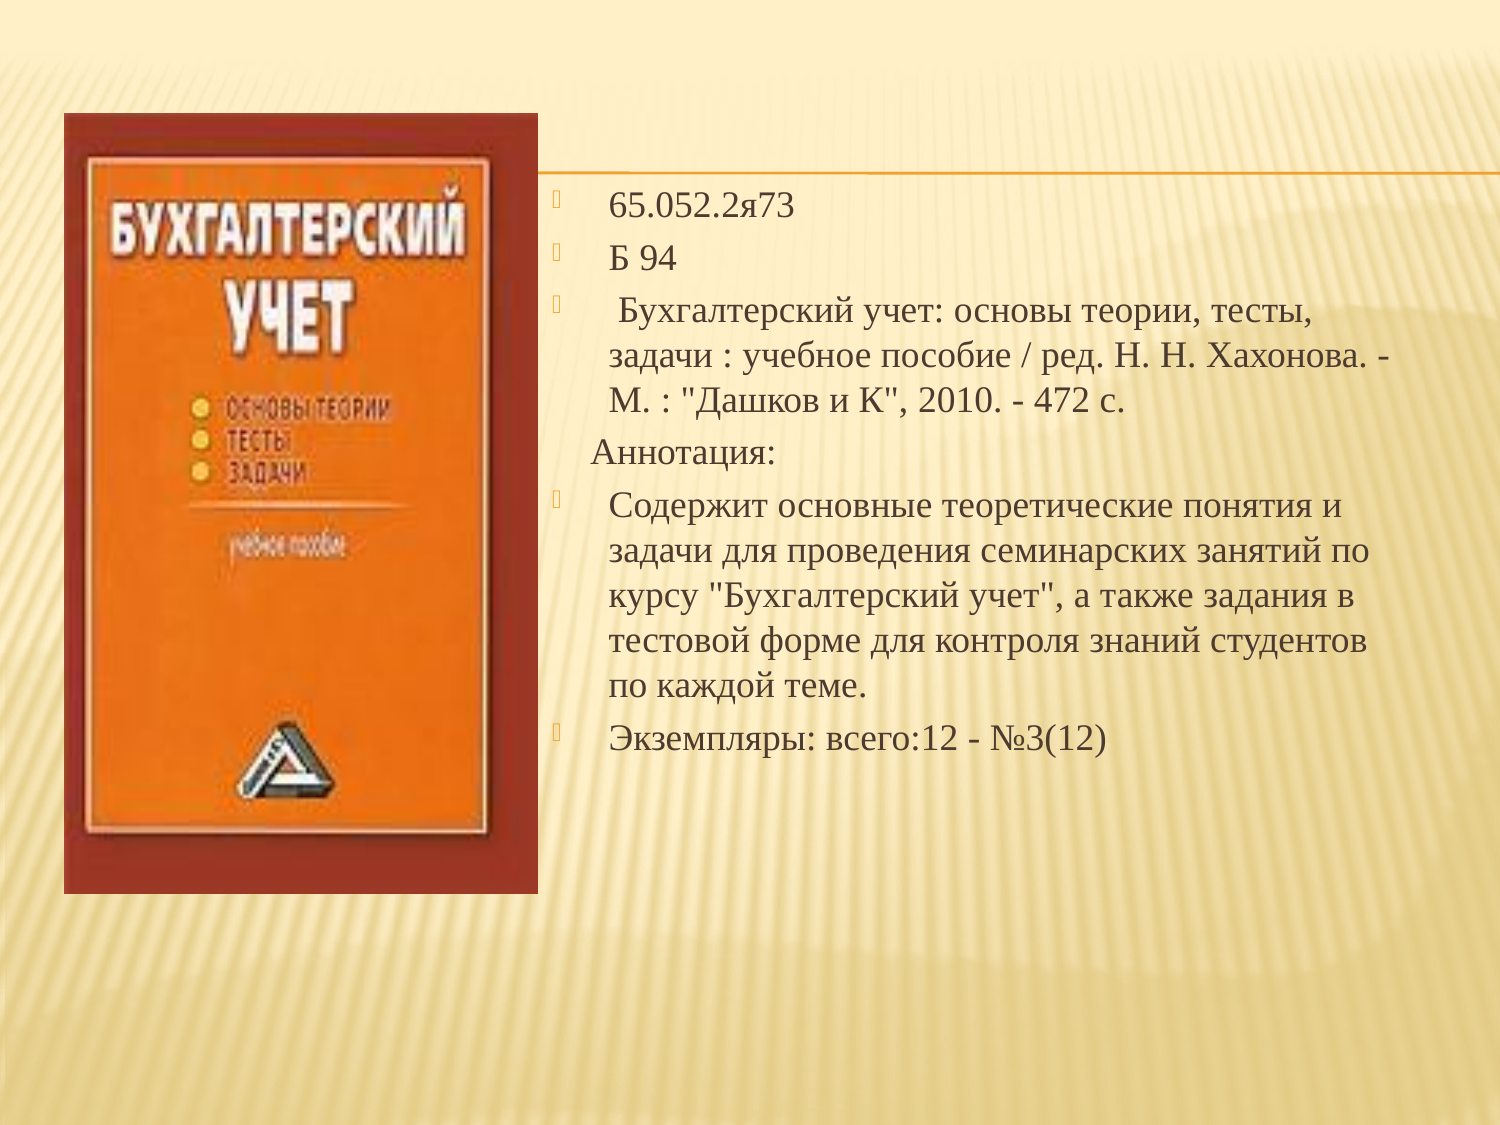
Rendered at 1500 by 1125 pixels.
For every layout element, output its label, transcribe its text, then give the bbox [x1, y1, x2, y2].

list 65.052.2я73 Б 94 Бухгалтерский учет: основы теории, тесты, задачи : учебное пособие / ред. Н. Н. Хахонова. - М. : "Дашков и К", 2010. - 472 с. Аннотация: Содержит основные теоретические понятия и задачи для проведения семинарских занятий по курсу "Бухгалтерский учет", а также задания в тестовой форме для контроля знаний студентов по каждой теме. Экземпляры: всего:12 - №3(12) [547, 172, 1425, 894]
picture [64, 113, 538, 894]
